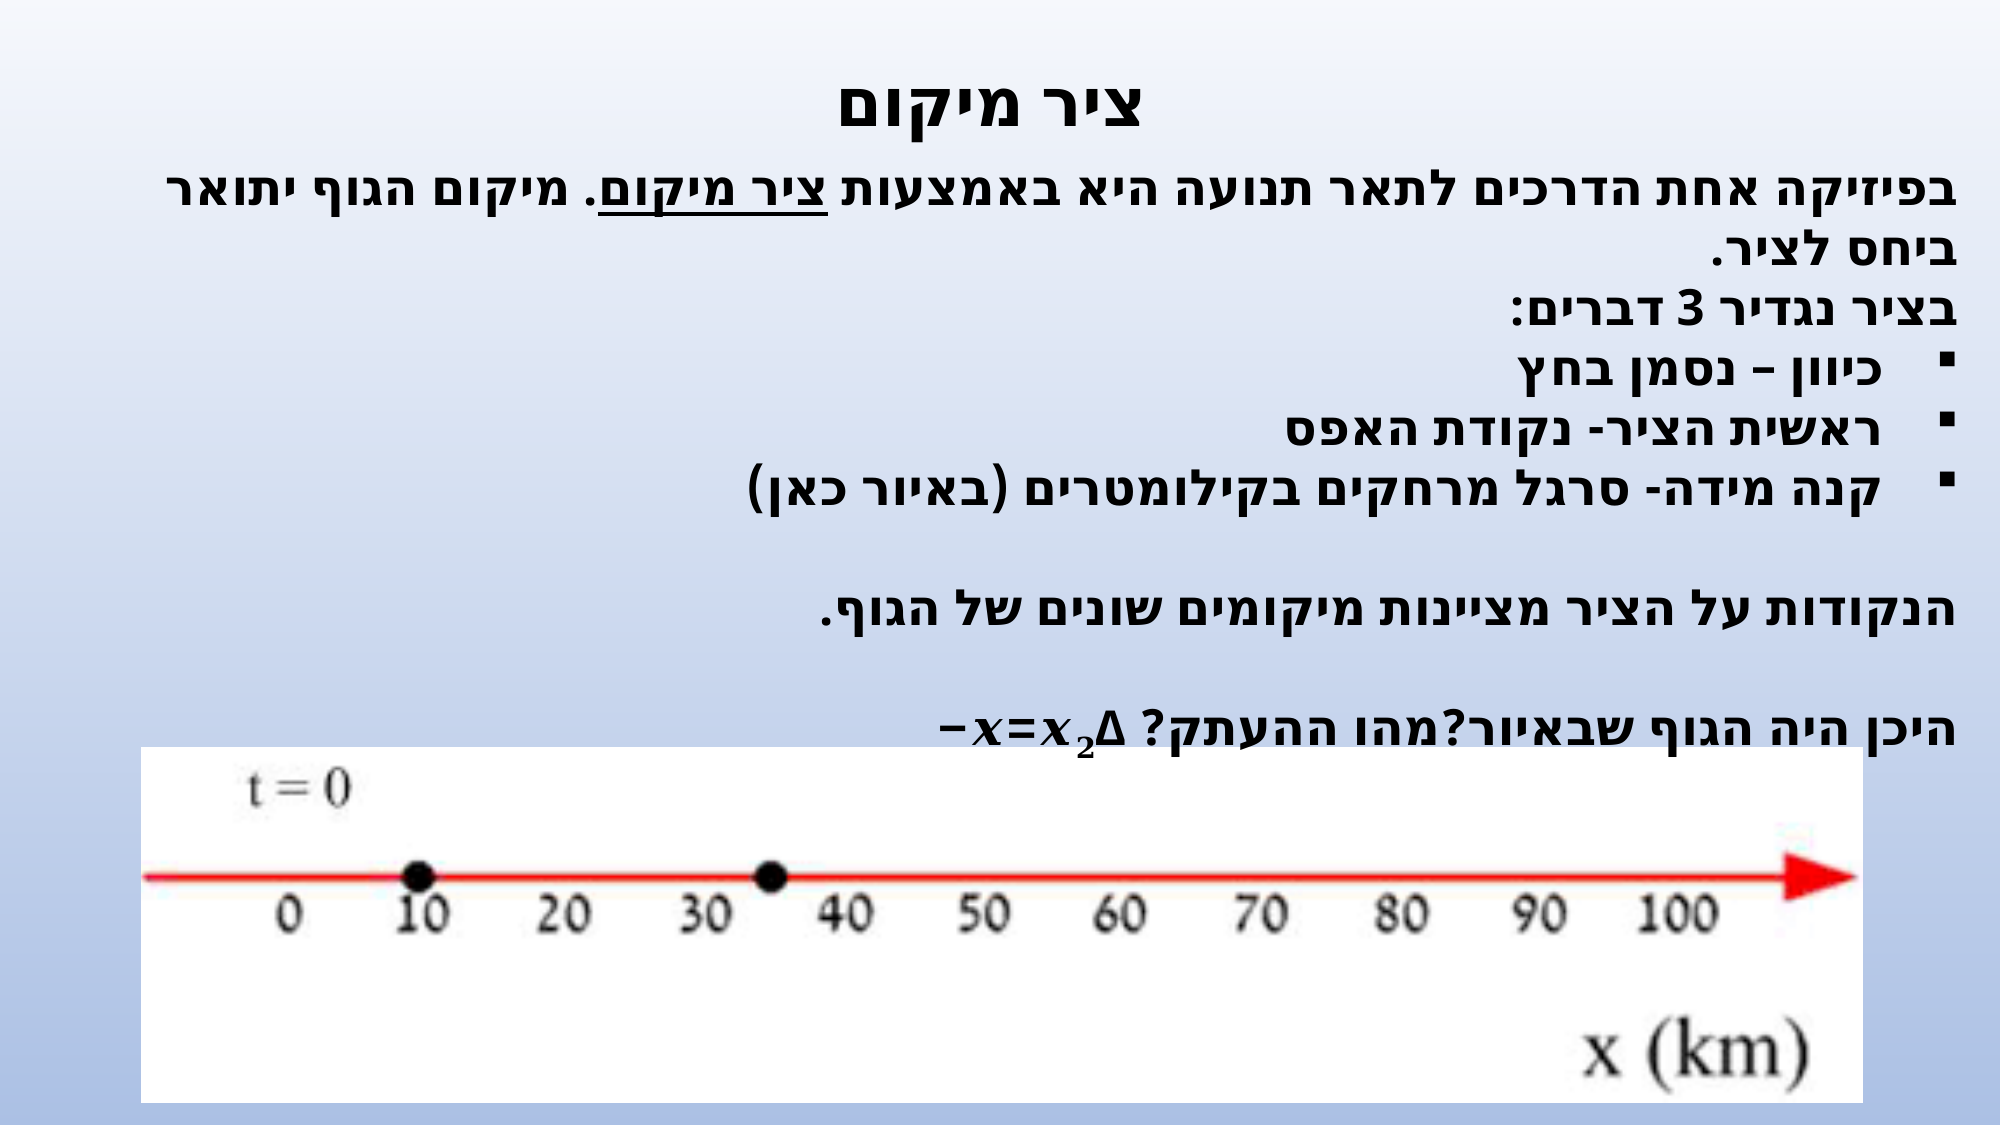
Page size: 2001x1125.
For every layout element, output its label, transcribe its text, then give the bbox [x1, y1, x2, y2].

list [141, 747, 1863, 1103]
title ציר מיקום [137, 59, 1863, 149]
